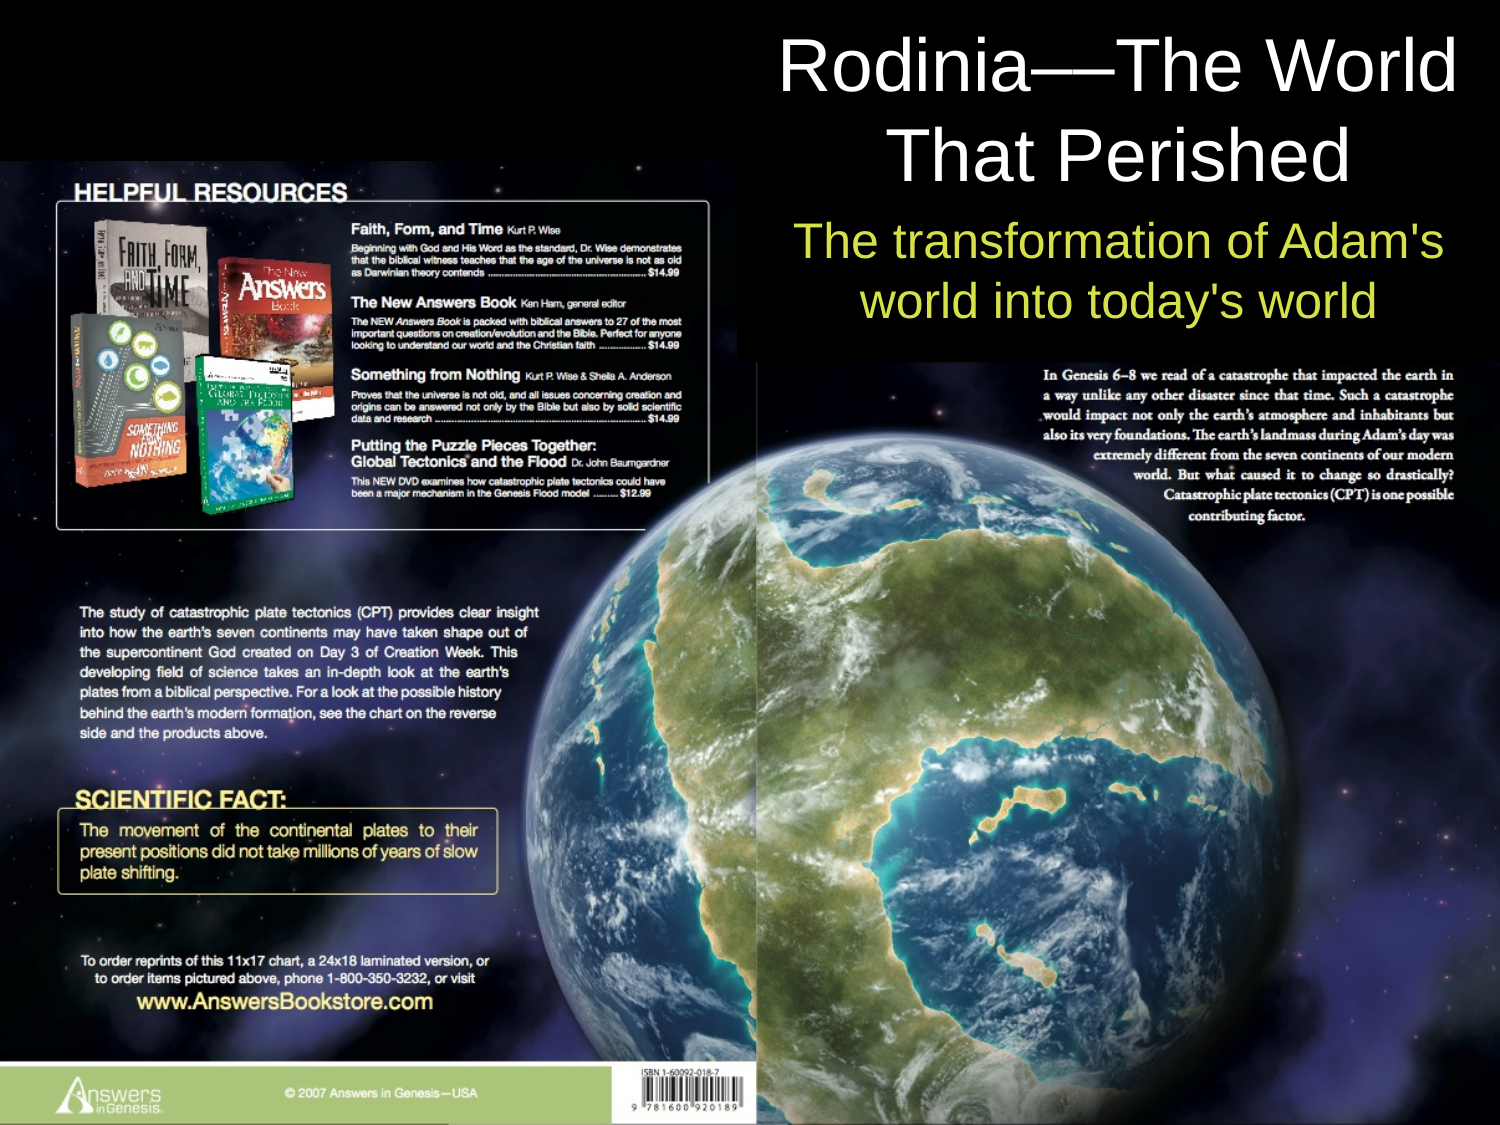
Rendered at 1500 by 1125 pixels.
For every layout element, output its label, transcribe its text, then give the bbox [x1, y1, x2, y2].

picture [0, 160, 1500, 1125]
title Rodinia––The World That Perished [737, 12, 1500, 160]
